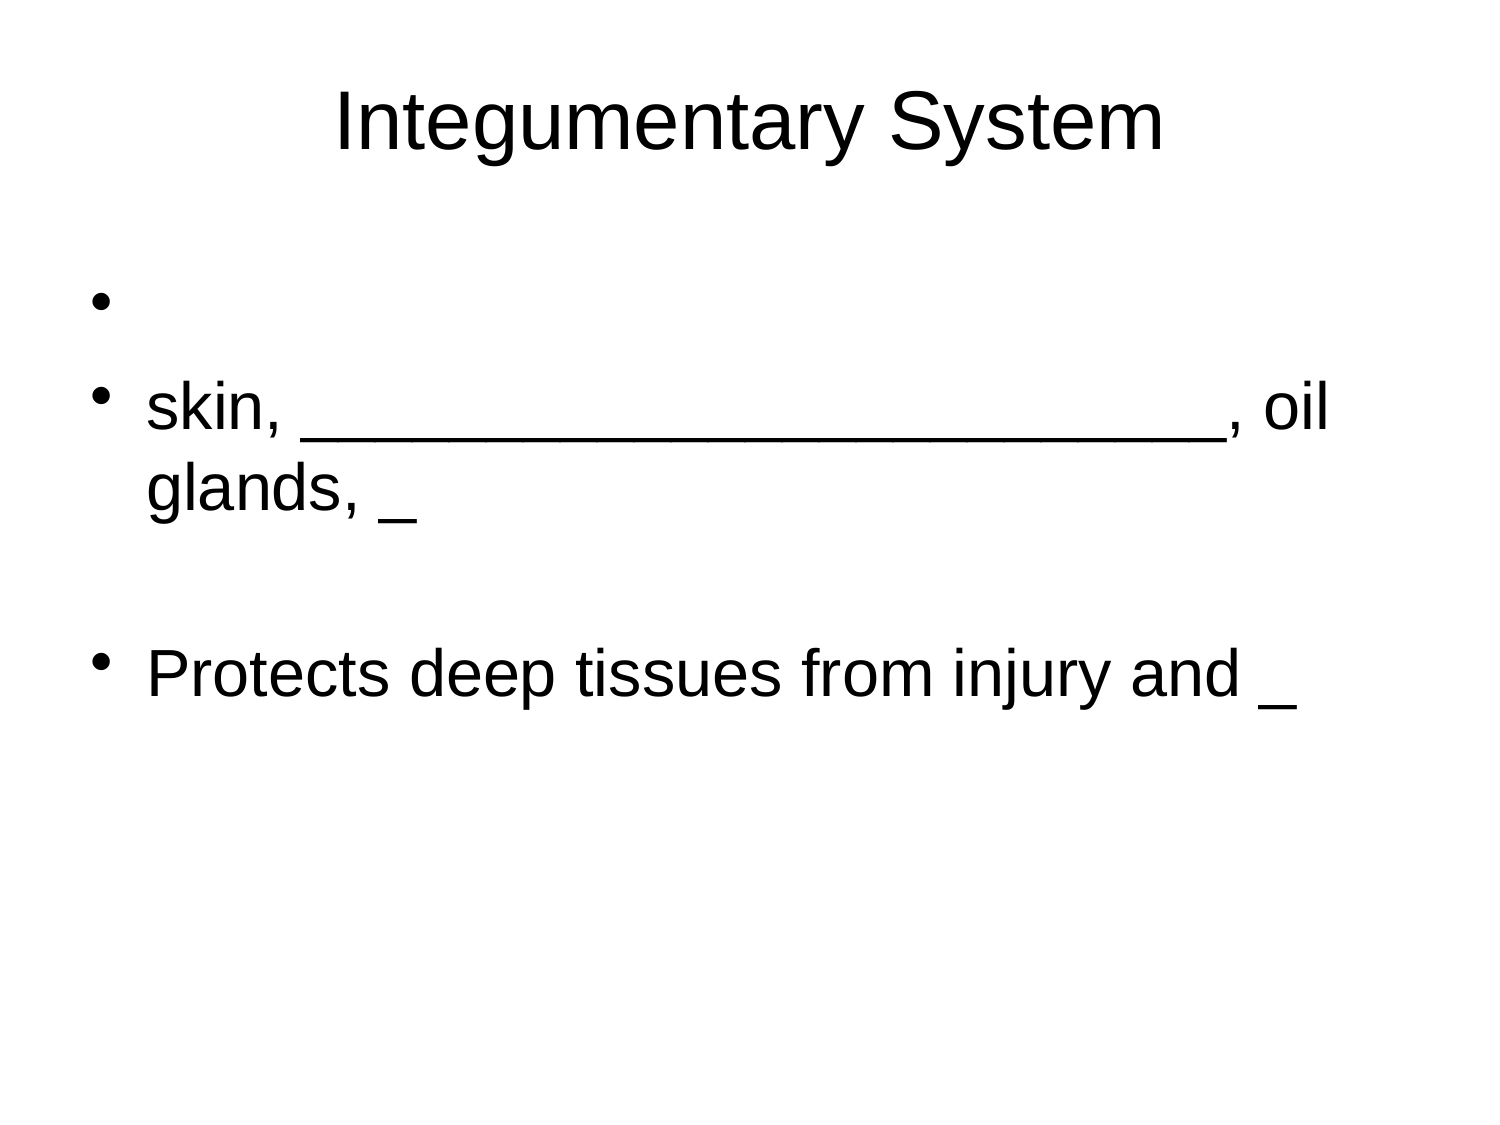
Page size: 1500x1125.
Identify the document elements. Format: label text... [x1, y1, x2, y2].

title Integumentary System [74, 44, 1426, 188]
list skin, _________________________, oil glands, _ Protects deep tissues from injury and _ [74, 262, 1363, 1076]
